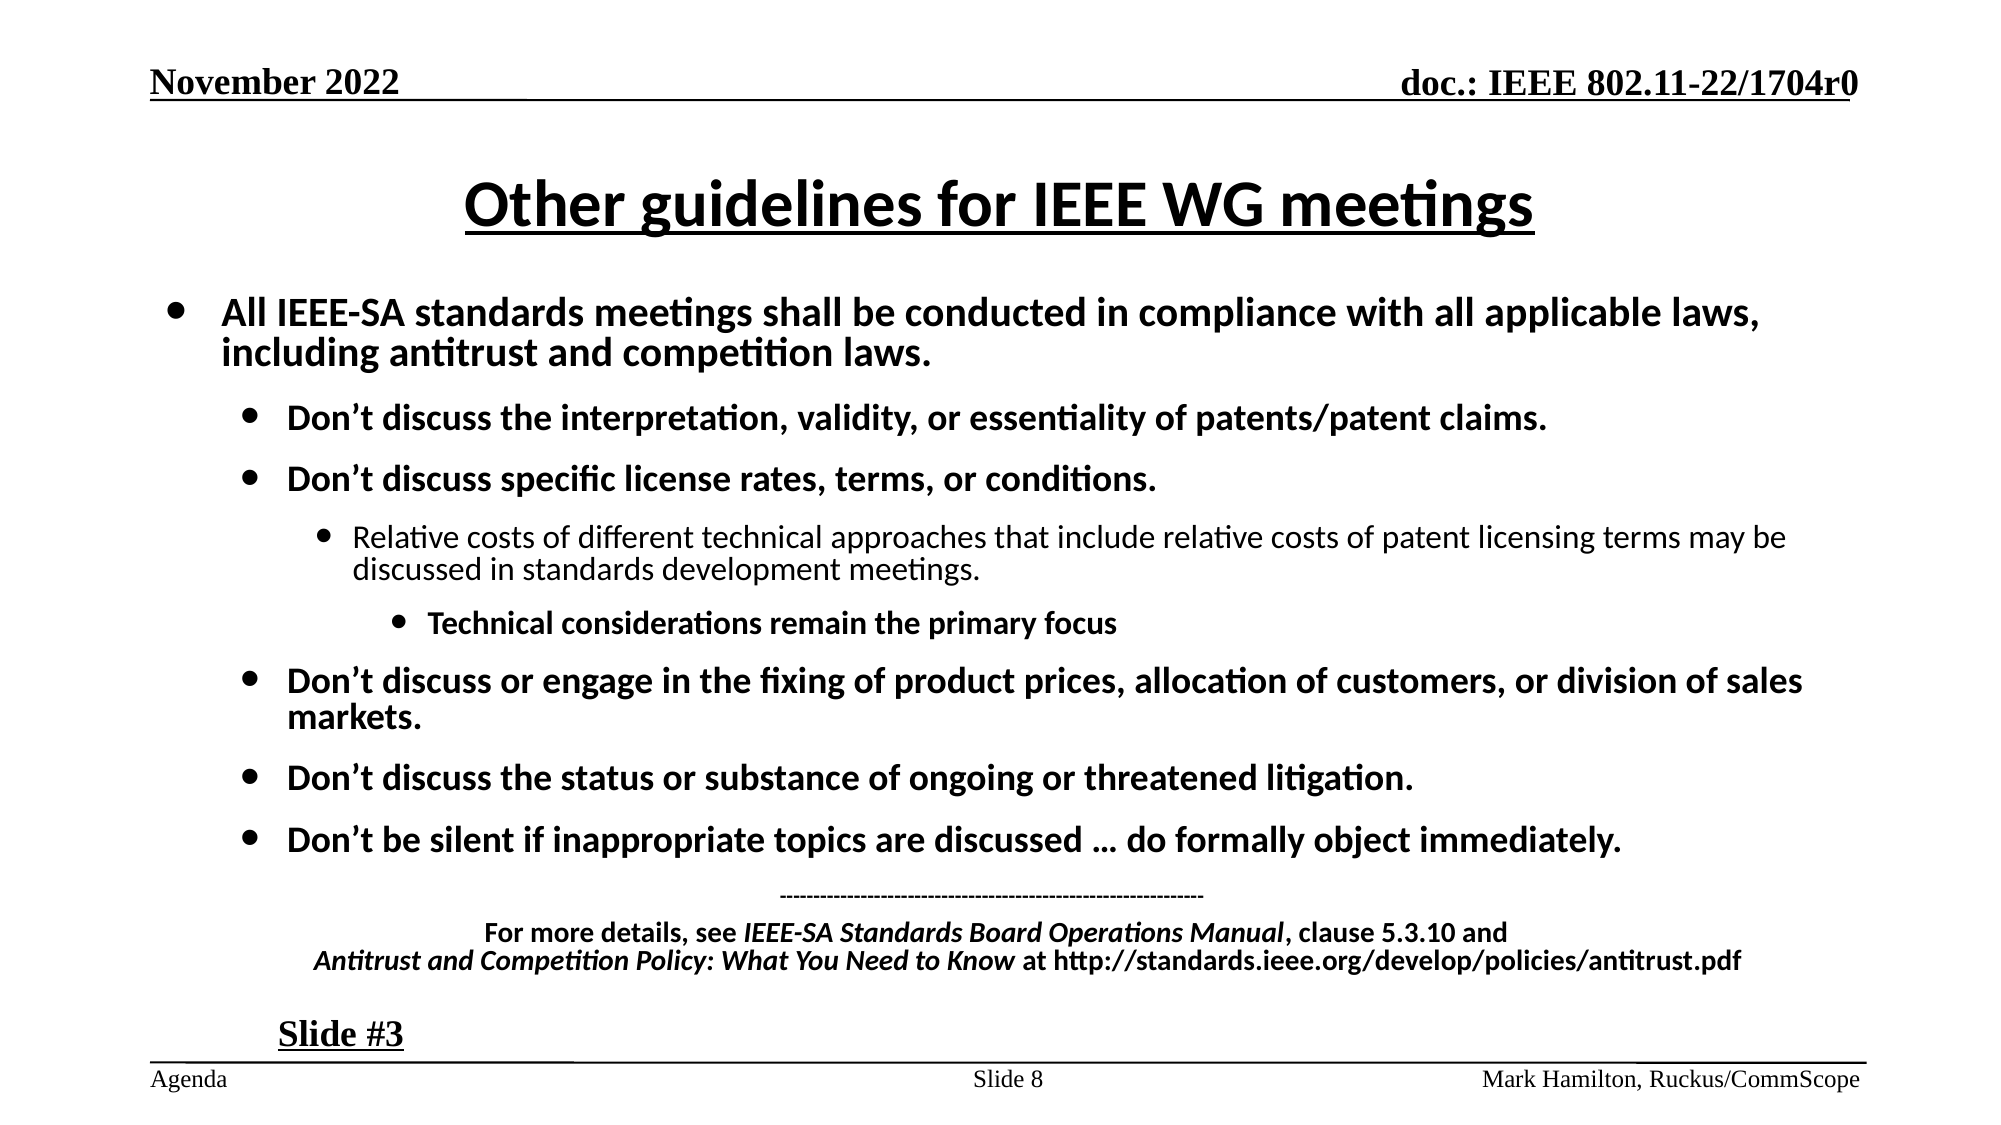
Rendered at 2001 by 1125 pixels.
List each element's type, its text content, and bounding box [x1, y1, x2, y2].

text_box Slide #3 [263, 1001, 420, 1062]
list All IEEE-SA standards meetings shall be conducted in compliance with all applicable laws, including antitrust and competition laws. Don’t discuss the interpretation, validity, or essentiality of patents/patent claims. Don’t discuss specific license rates, terms, or conditions. Relative costs of different technical approaches that include relative costs of patent licensing terms may be discussed in standards development meetings. Technical considerations remain the primary focus Don’t discuss or engage in the fixing of product prices, allocation of customers, or division of sales markets. Don’t discuss the status or substance of ongoing or threatened litigation. Don’t be silent if inappropriate topics are discussed … do formally object immediately. --------------------------------------------------------------- For more details, see IEEE-SA Standards Board Operations Manual, clause 5.3.10 and Antitrust and Competition Policy: What You Need to Know at http://standards.ieee.org/develop/policies/antitrust.pdf [149, 286, 1850, 1000]
title Other guidelines for IEEE WG meetings [149, 112, 1850, 286]
slide_number Slide 8 [950, 1061, 1067, 1123]
